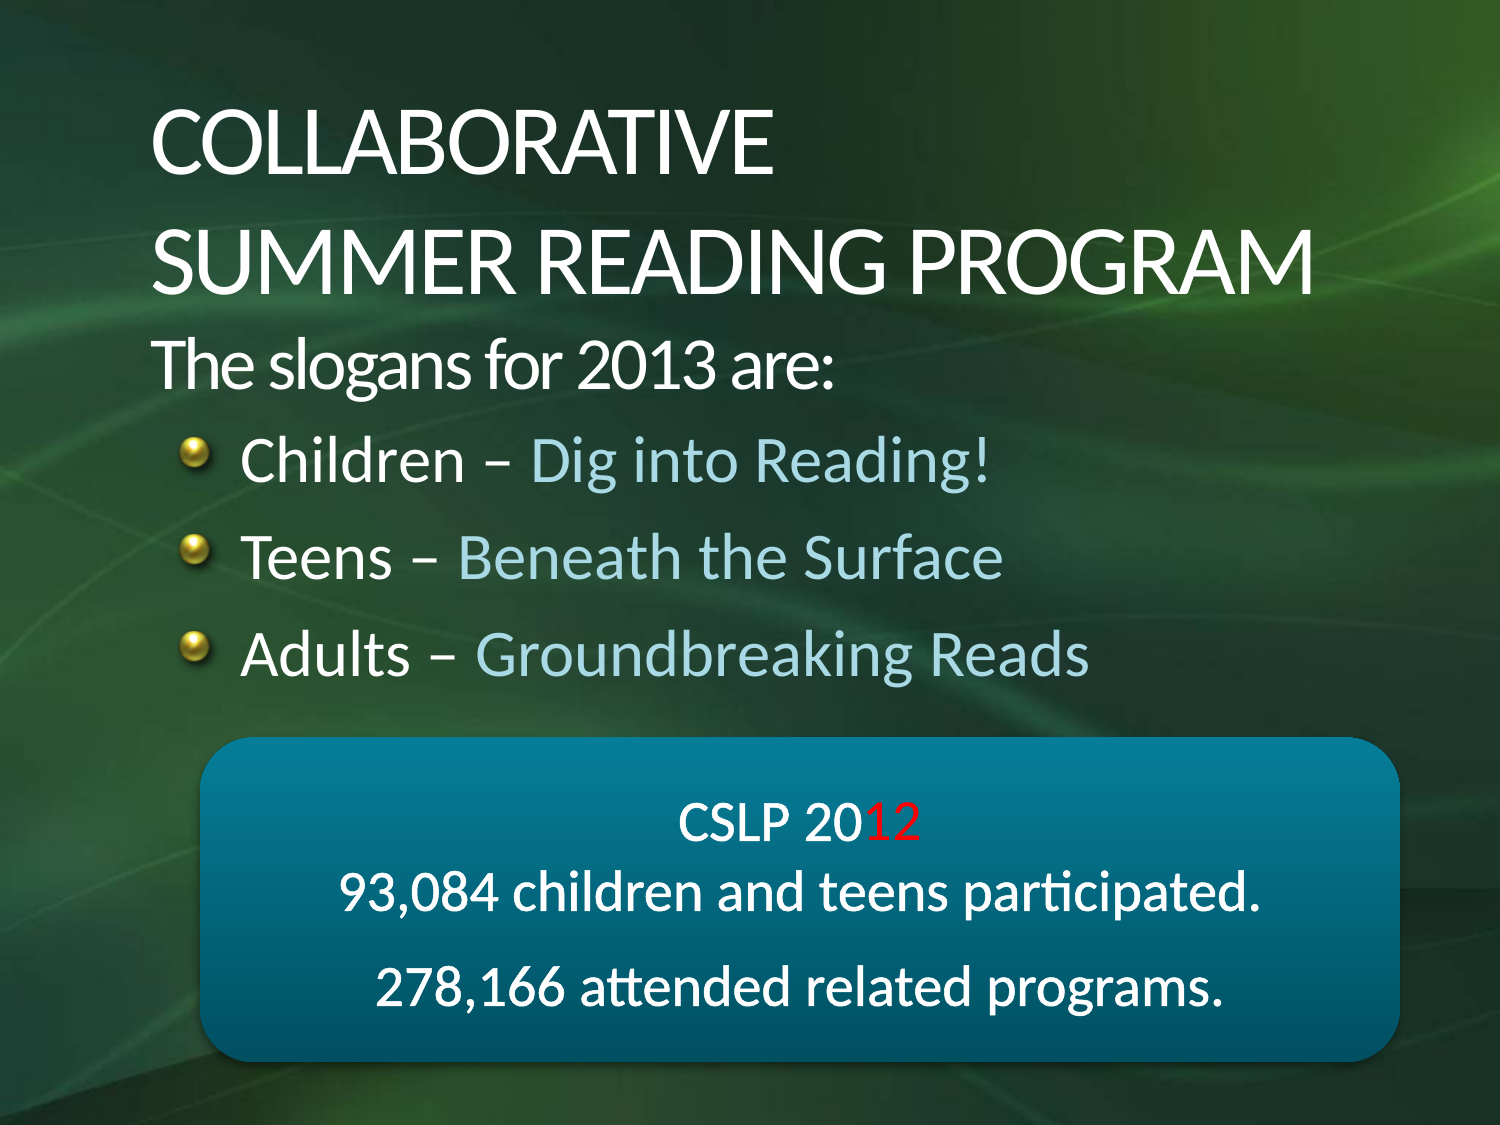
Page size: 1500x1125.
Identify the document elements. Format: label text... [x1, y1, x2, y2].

picture [0, 0, 1500, 1125]
list Children – Dig into Reading! Teens – Beneath the Surface Adults – Groundbreaking Reads [174, 424, 1401, 694]
text_box CSLP 2012 93,084 children and teens participated. 278,166 attended related programs. [199, 737, 1400, 1063]
picture [174, 433, 222, 481]
title COLLABORATIVE SUMMER READING PROGRAM The slogans for 2013 are: [150, 75, 1500, 530]
